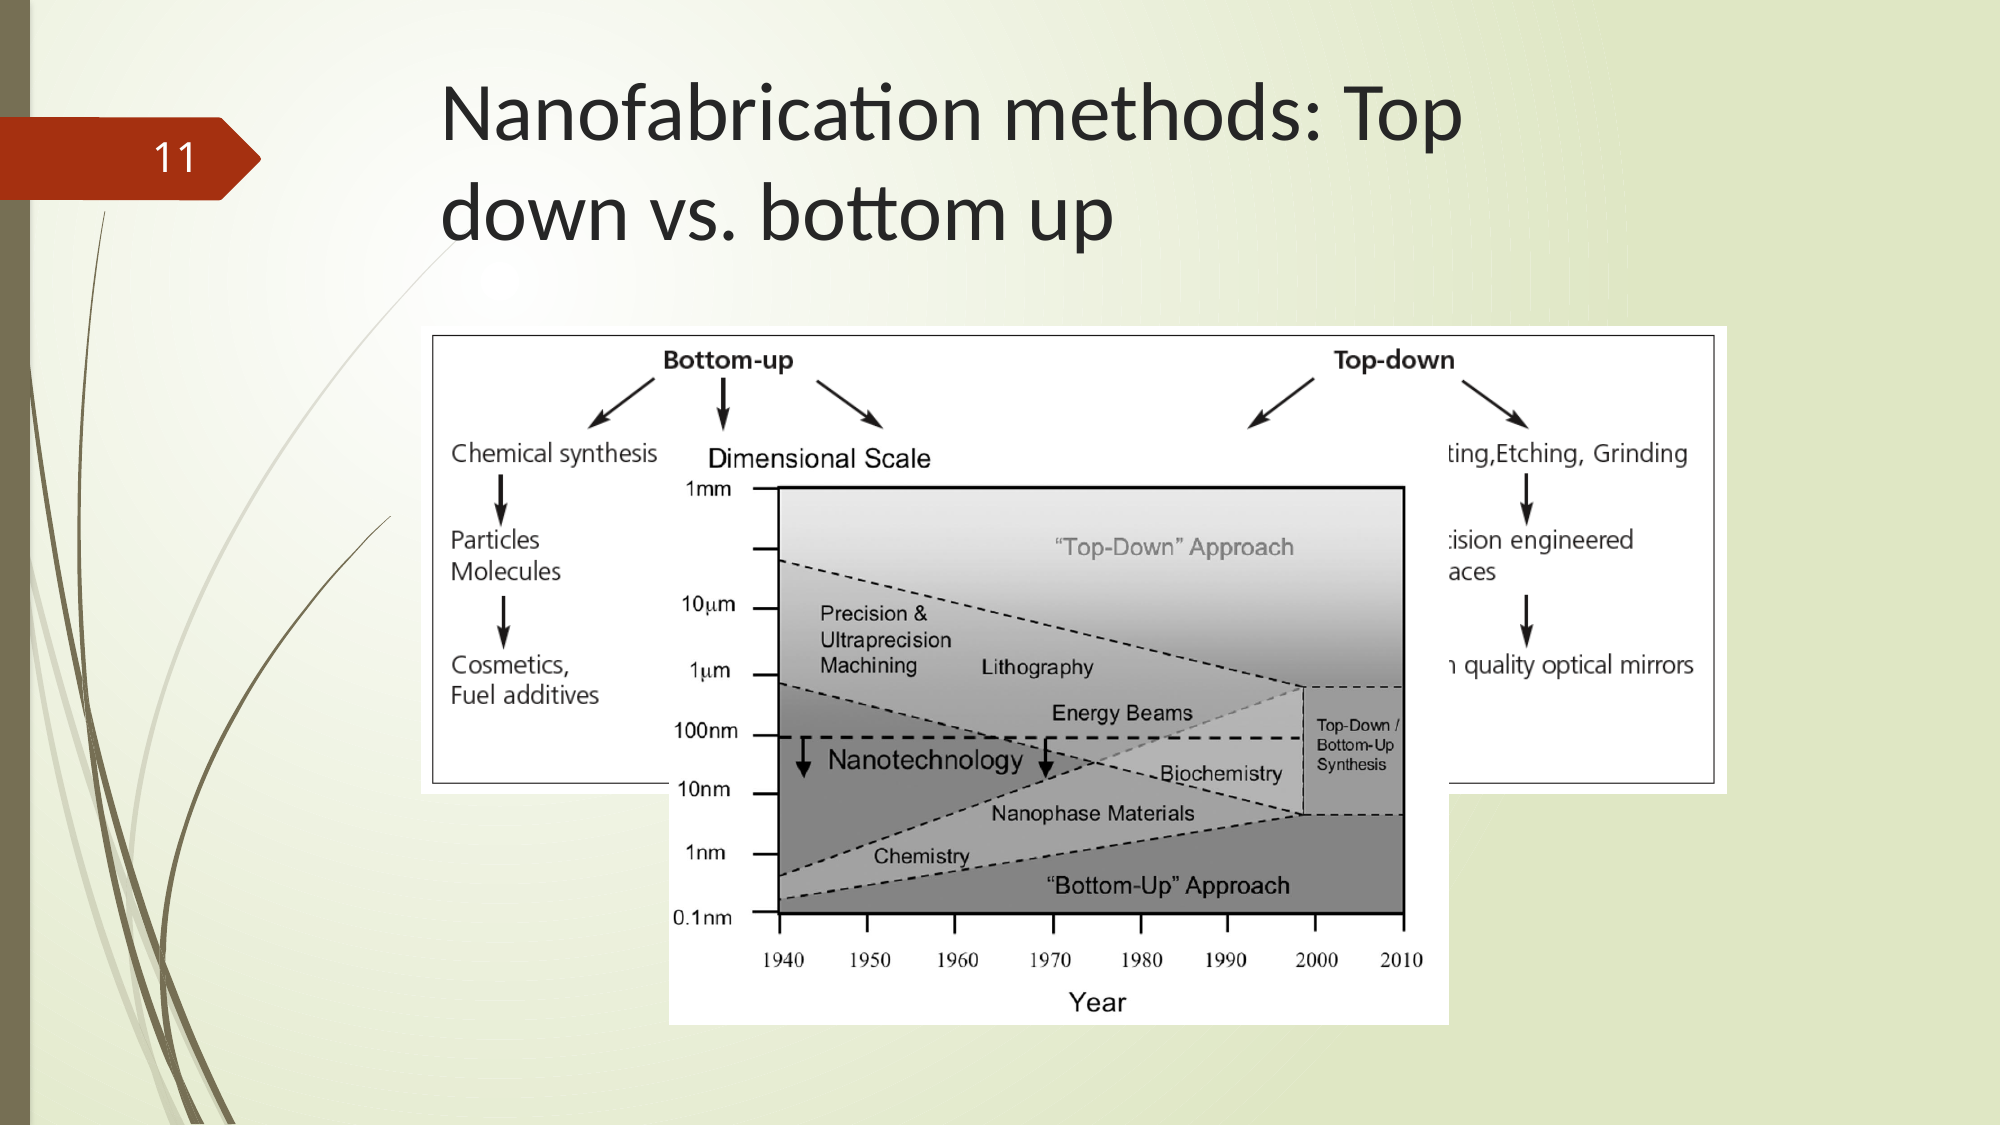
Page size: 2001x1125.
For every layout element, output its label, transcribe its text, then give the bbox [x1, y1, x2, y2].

slide_number 11 [87, 129, 216, 190]
picture [420, 325, 1727, 1026]
title Nanofabrication methods: Top down vs. bottom up [425, 50, 1663, 285]
